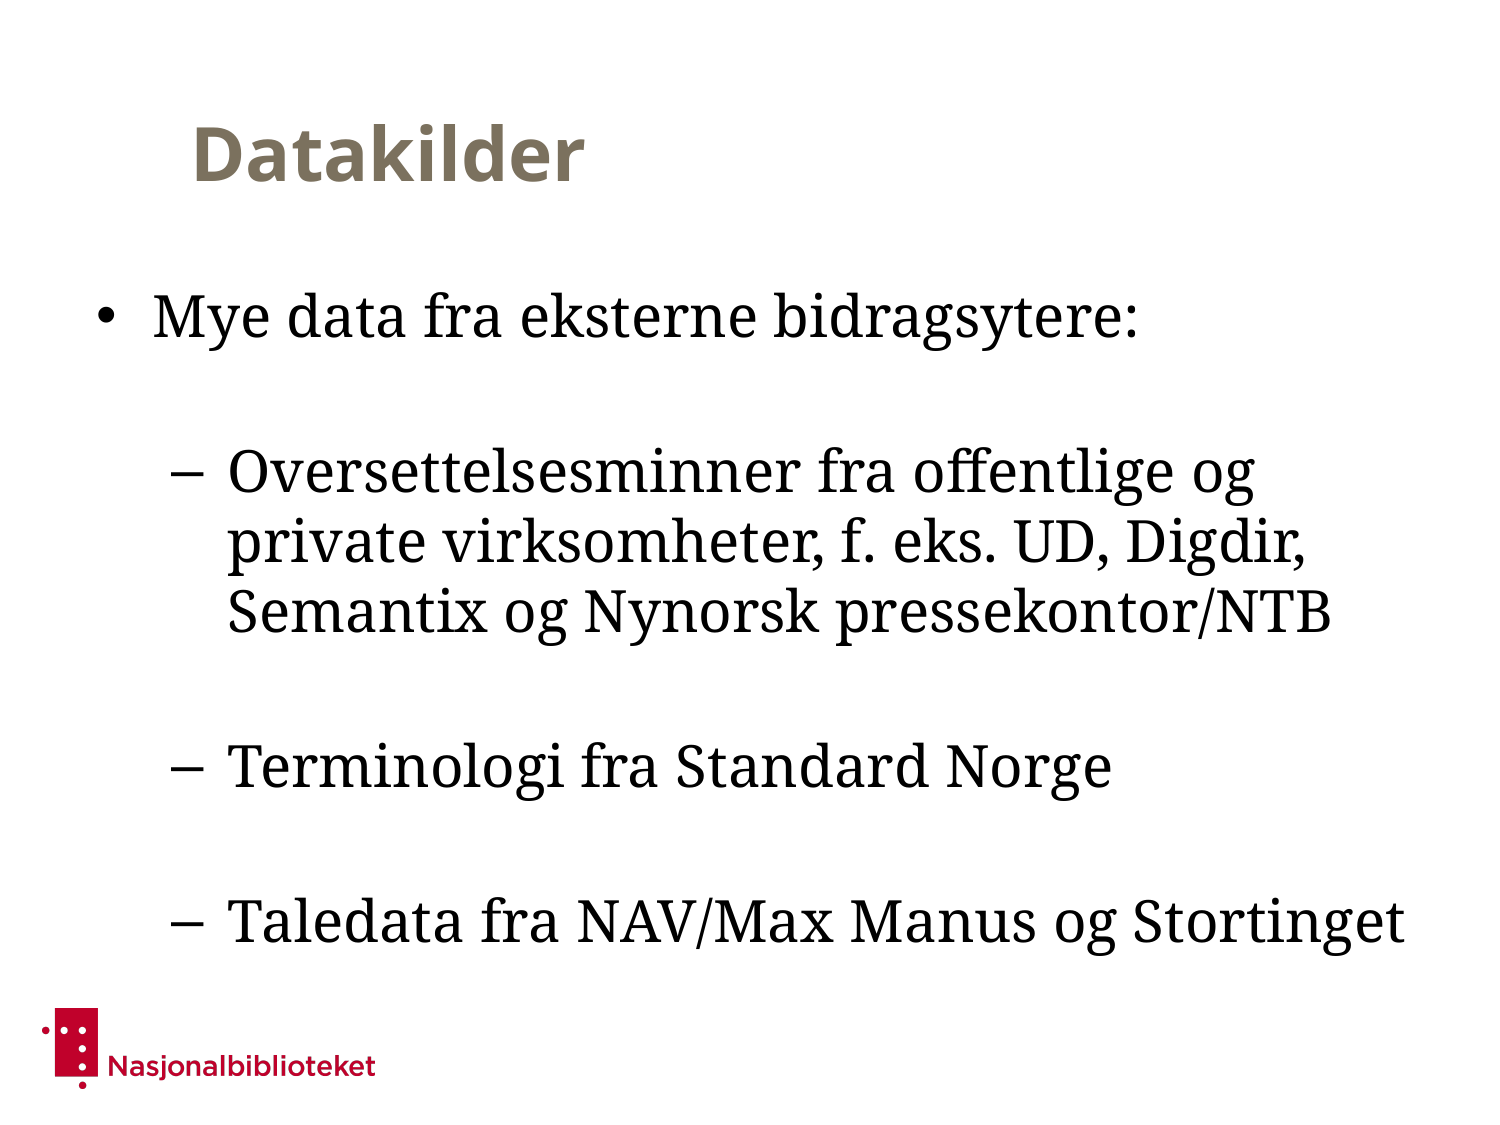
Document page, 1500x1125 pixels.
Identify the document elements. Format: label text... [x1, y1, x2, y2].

title Datakilder [175, 84, 1425, 219]
list Mye data fra eksterne bidragsytere: Oversettelsesminner fra offentlige og private virksomheter, f. eks. UD, Digdir, Semantix og Nynorsk pressekontor/NTB Terminologi fra Standard Norge Taledata fra NAV/Max Manus og Stortinget [62, 272, 1444, 1082]
picture [42, 1008, 375, 1089]
